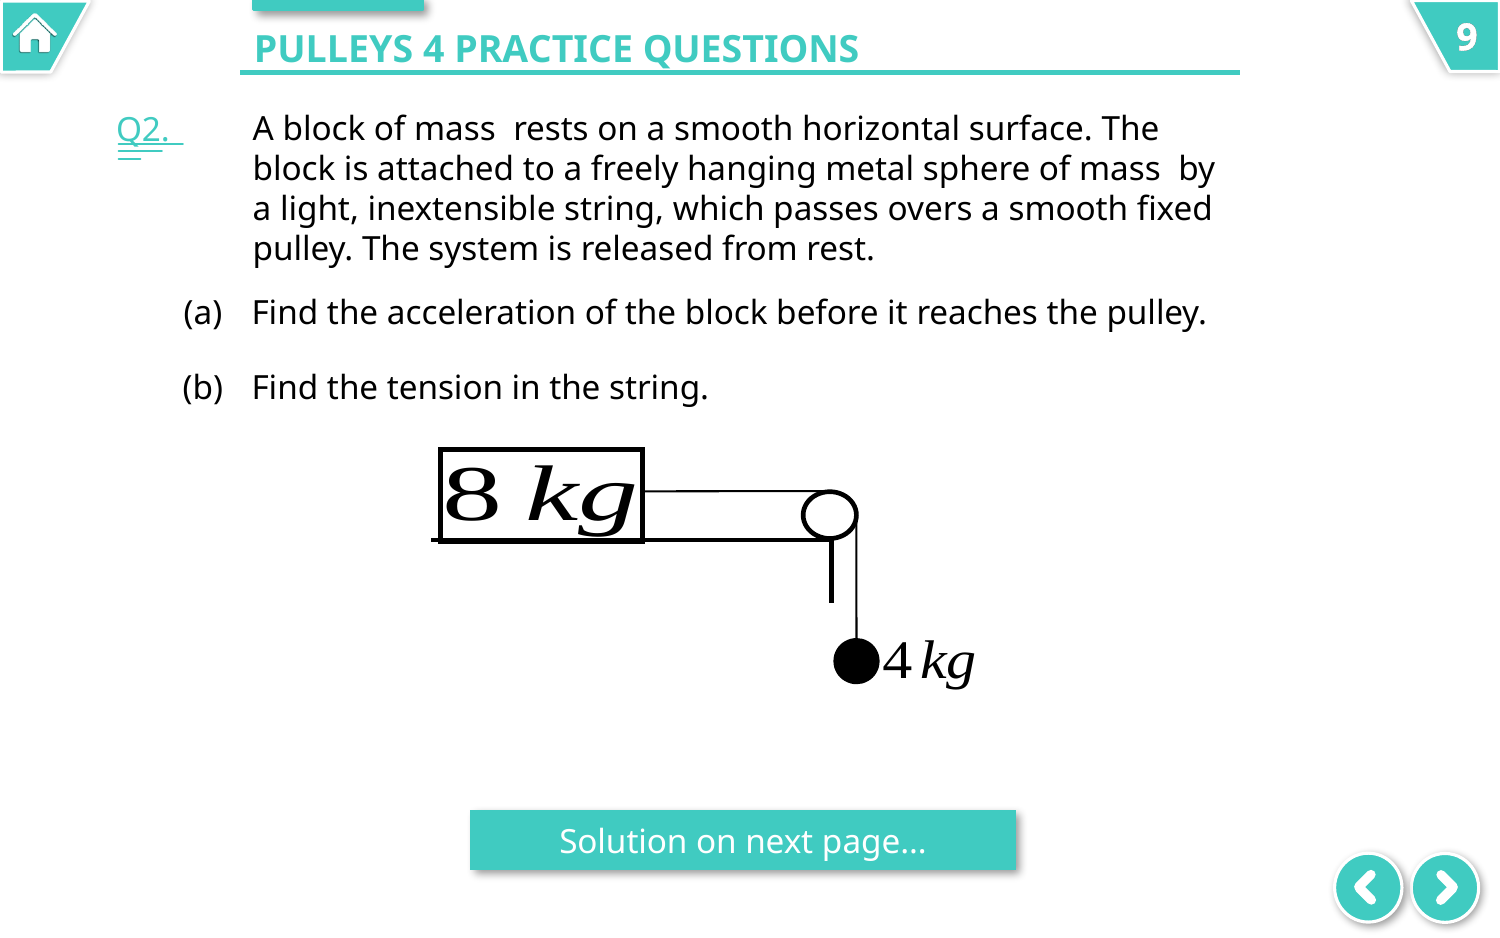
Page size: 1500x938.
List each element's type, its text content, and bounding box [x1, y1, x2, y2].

text_box (b) [167, 359, 247, 414]
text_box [116, 107, 186, 159]
text_box (a) [168, 283, 246, 339]
text_box Solution on next page… [472, 811, 1015, 869]
title Pulleys 4 Practice Questions [253, 32, 1223, 69]
text_box [802, 490, 858, 540]
text_box Find the acceleration of the block before it reaches the pulley. [246, 283, 1283, 339]
text_box [833, 638, 880, 685]
text_box Find the tension in the string. [247, 359, 1283, 414]
